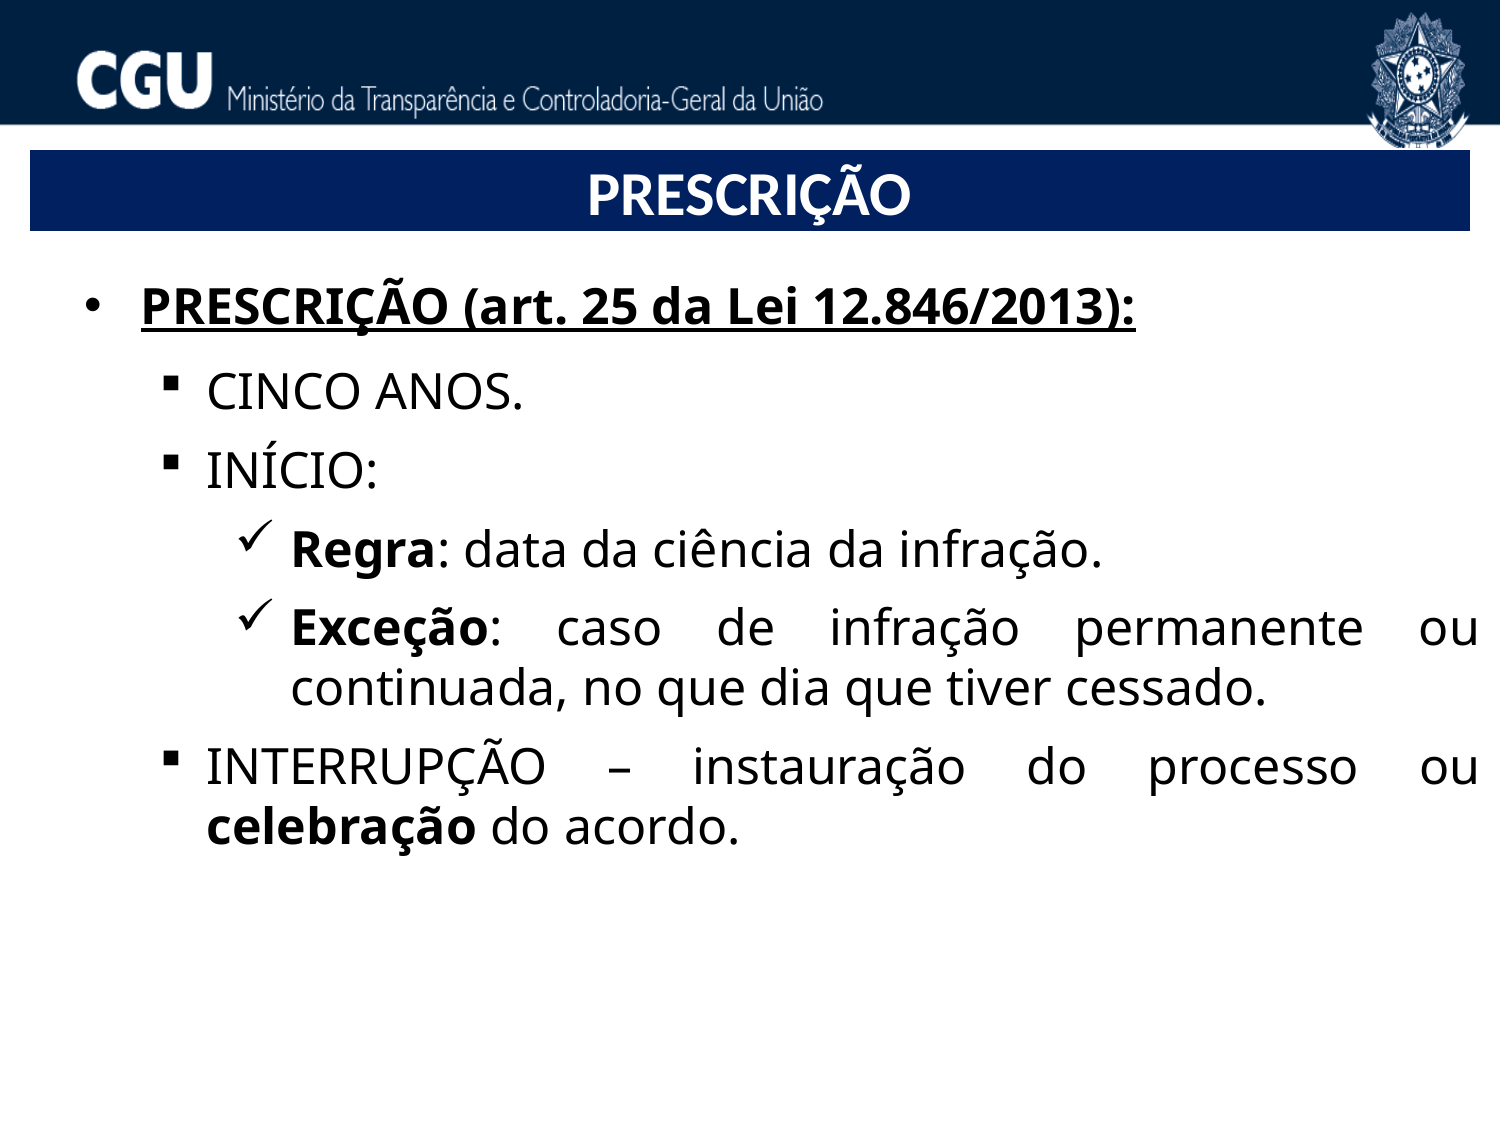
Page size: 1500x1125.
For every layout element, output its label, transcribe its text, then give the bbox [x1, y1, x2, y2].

text_box PRESCRIÇÃO [29, 148, 1471, 232]
text_box PRESCRIÇÃO (art. 25 da Lei 12.846/2013): CINCO ANOS. INÍCIO: Regra: data da ciência da infração. Exceção: caso de infração permanente ou continuada, no que dia que tiver cessado. INTERRUPÇÃO – instauração do processo ou celebração do acordo. [69, 267, 1496, 862]
picture [0, 0, 1500, 1125]
